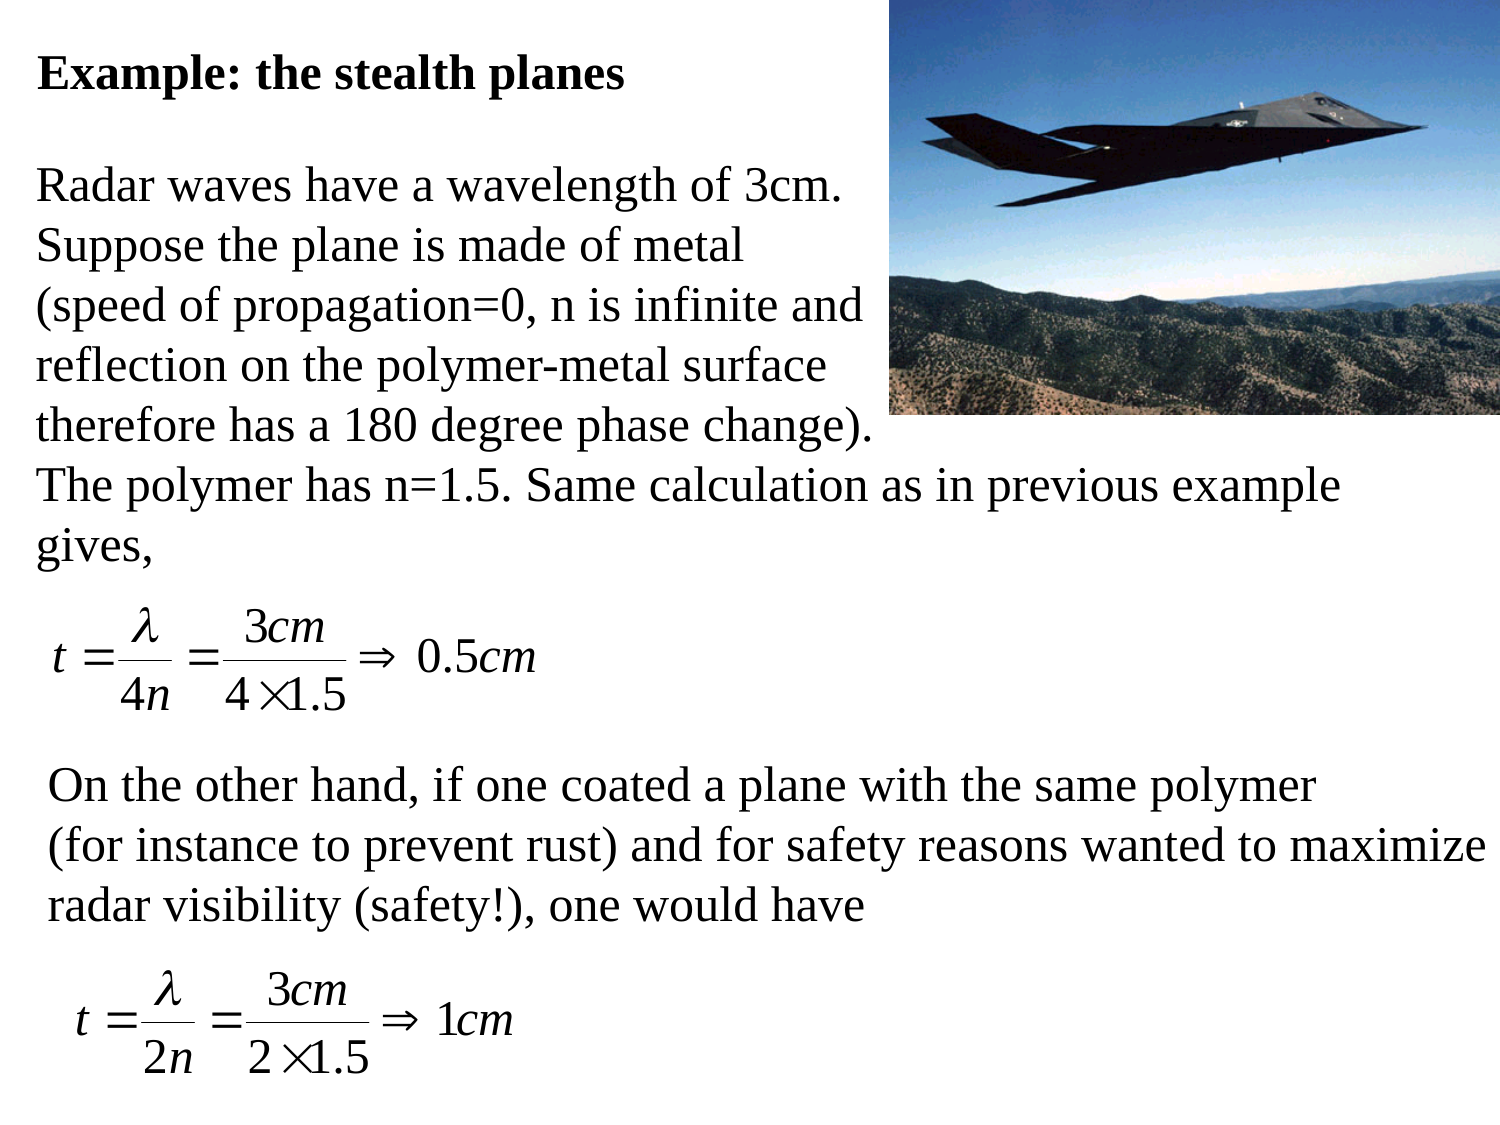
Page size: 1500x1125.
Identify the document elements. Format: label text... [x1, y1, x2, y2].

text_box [72, 962, 517, 1080]
text_box Radar waves have a wavelength of 3cm. Suppose the plane is made of metal (speed of propagation=0, n is infinite and reflection on the polymer-metal surface therefore has a 180 degree phase change). The polymer has n=1.5. Same calculation as in previous example gives, [20, 144, 1370, 579]
text_box On the other hand, if one coated a plane with the same polymer (for instance to prevent rust) and for safety reasons wanted to maximize radar visibility (safety!), one would have [32, 744, 1500, 939]
text_box Example: the stealth planes [22, 31, 641, 107]
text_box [49, 599, 540, 717]
picture [889, 0, 1500, 416]
